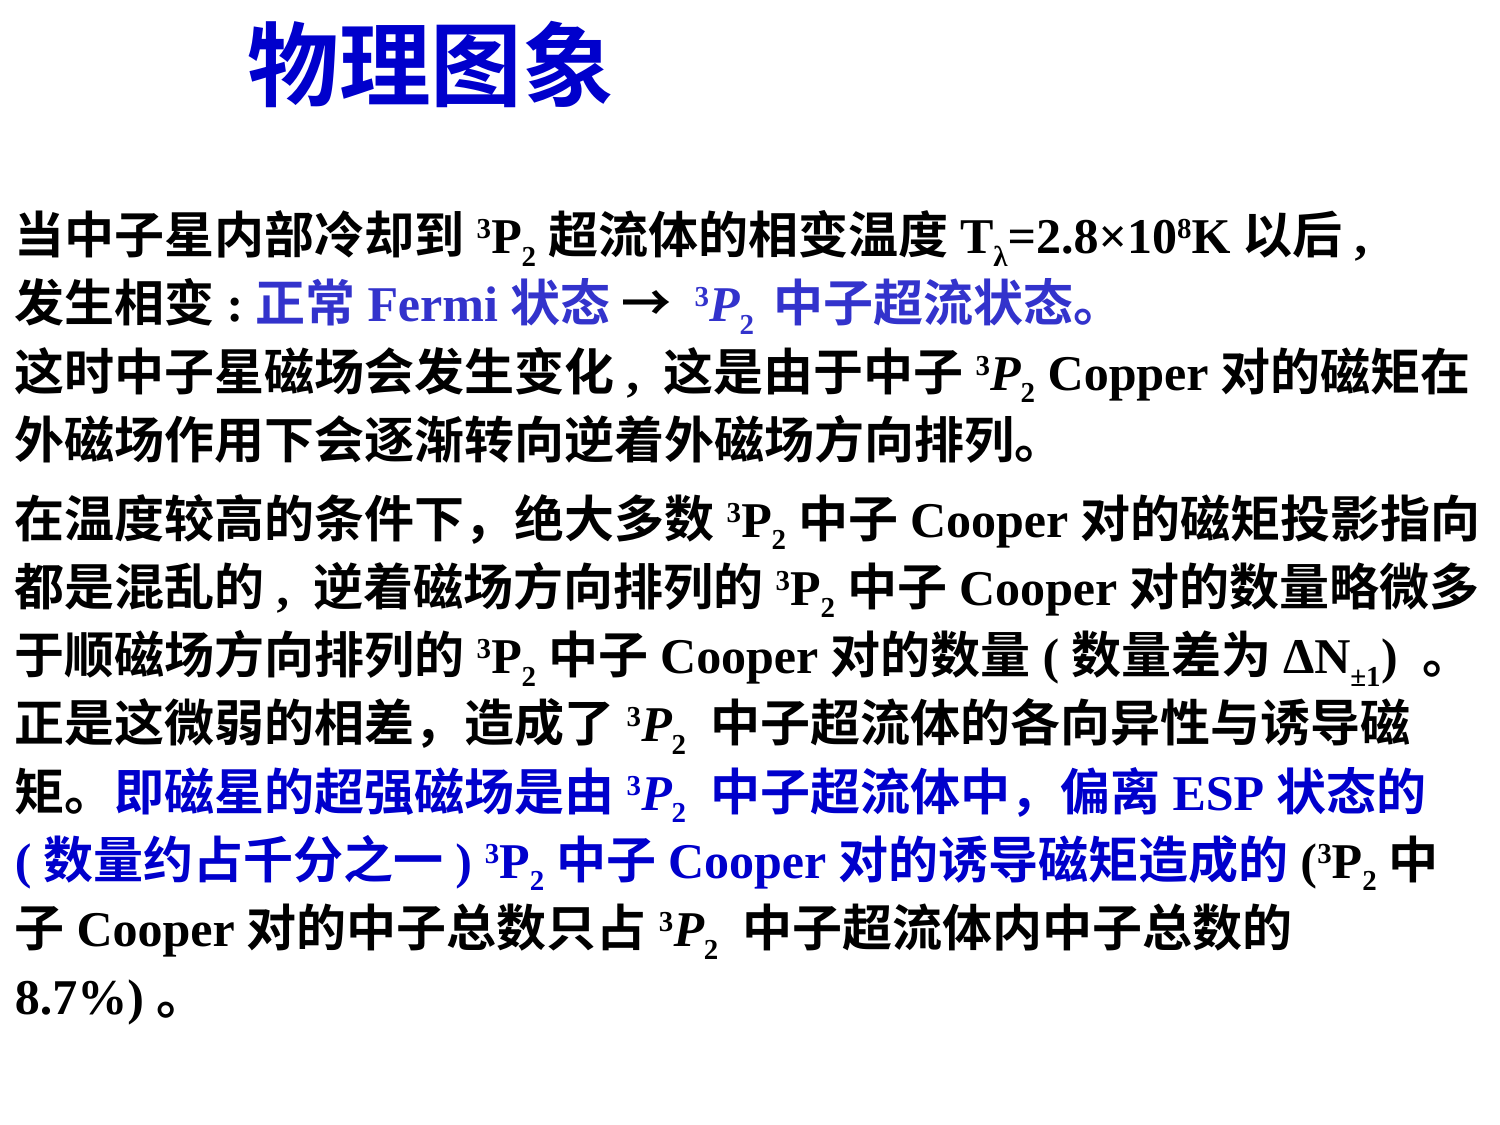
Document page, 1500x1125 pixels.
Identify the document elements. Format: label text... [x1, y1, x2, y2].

title 物理图象 [29, 0, 834, 126]
text_box 当中子星内部冷却到3P2超流体的相变温度Tλ=2.8×108K以后, 发生相变:正常Fermi状态 → 3P2 中子超流状态。 这时中子星磁场会发生变化, 这是由于中子3P2 Copper对的磁矩在外磁场作用下会逐渐转向逆着外磁场方向排列。 [0, 196, 1500, 476]
text_box 在温度较高的条件下，绝大多数3P2中子Cooper对的磁矩投影指向都是混乱的, 逆着磁场方向排列的3P2中子Cooper对的数量略微多于顺磁场方向排列的3P2中子Cooper对的数量(数量差为ΔN±1) 。正是这微弱的相差，造成了3P2 中子超流体的各向异性与诱导磁矩。即磁星的超强磁场是由3P2 中子超流体中，偏离ESP状态的(数量约占千分之一) 3P2中子Cooper对的诱导磁矩造成的(3P2中子Cooper对的中子总数只占3P2 中子超流体内中子总数的8.7%)。 [0, 479, 1500, 1033]
